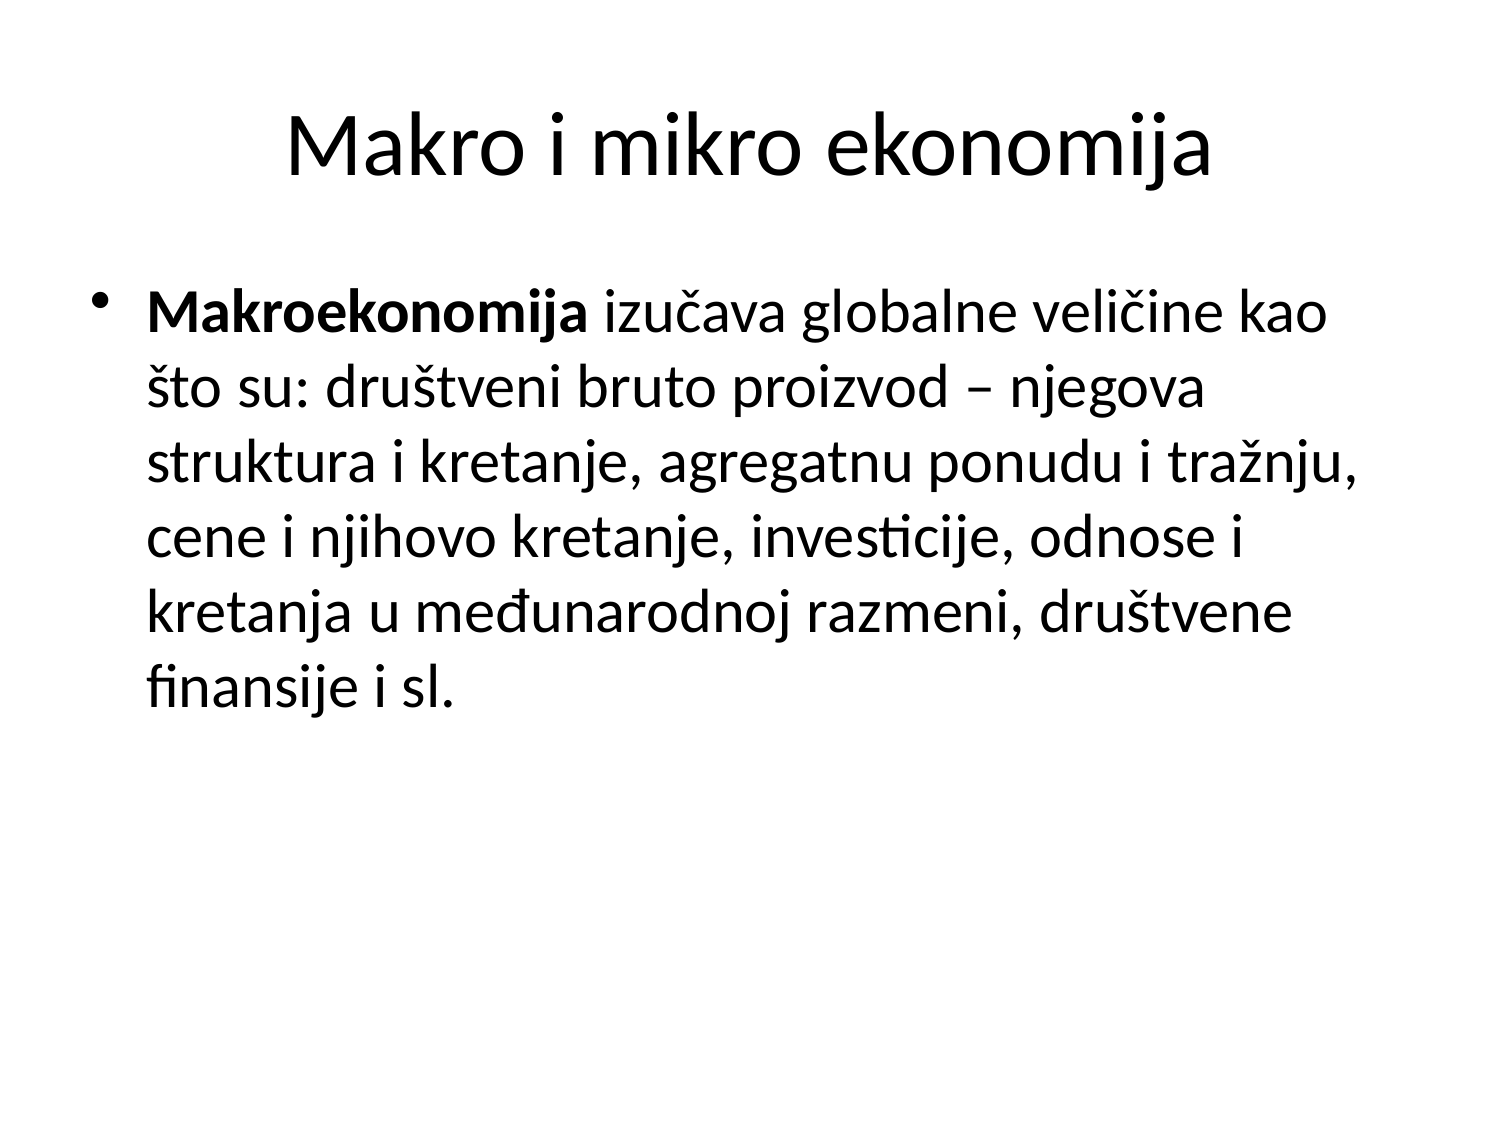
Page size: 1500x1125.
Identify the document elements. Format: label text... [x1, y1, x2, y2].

list Makroekonomija izučava globalne veličine kao što su: društveni bruto proizvod – njegova struktura i kretanje, agregatnu ponudu i tražnju, cene i njihovo kretanje, investicije, odnose i kretanja u međunarodnoj razmeni, društvene finansije i sl. [75, 262, 1425, 1005]
title Makro i mikro ekonomija [75, 45, 1425, 233]
